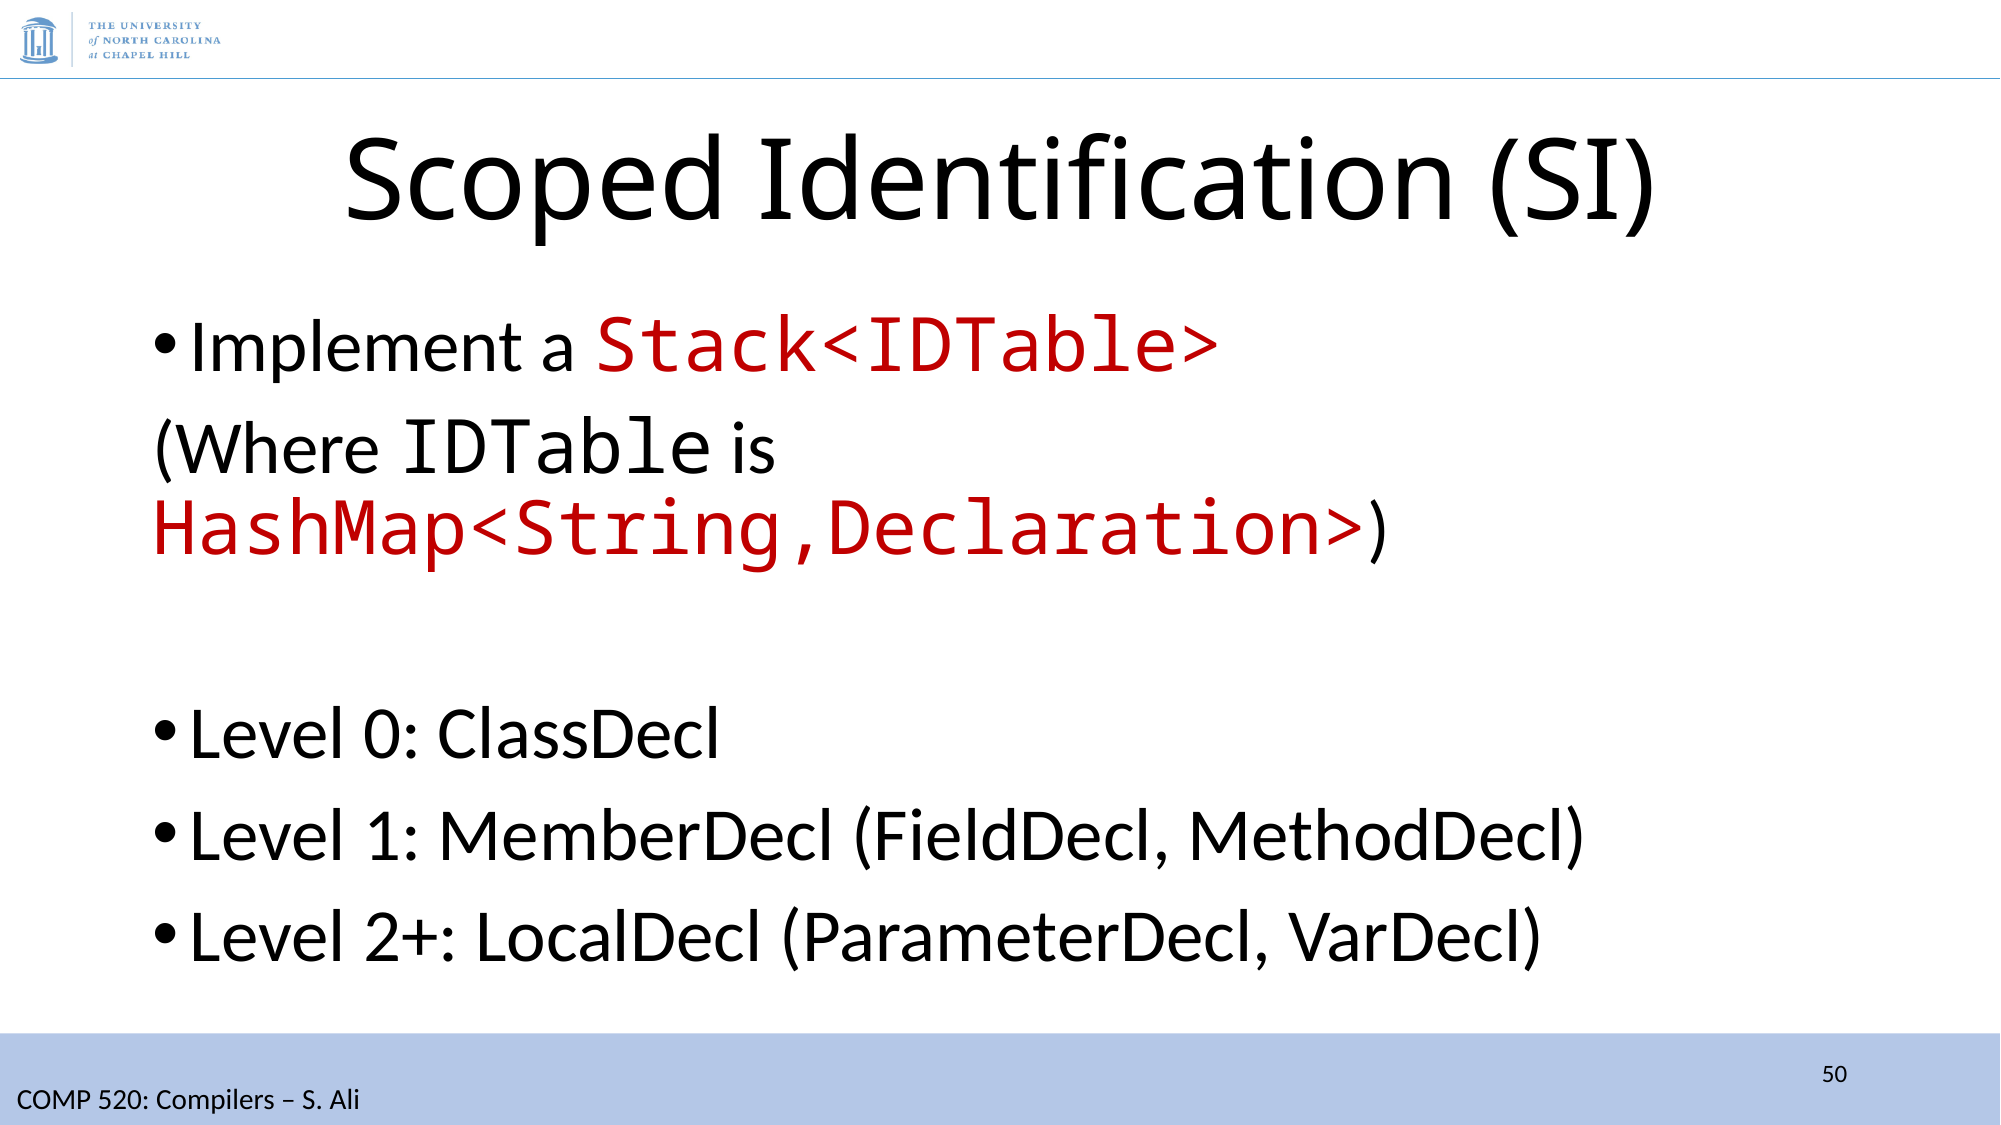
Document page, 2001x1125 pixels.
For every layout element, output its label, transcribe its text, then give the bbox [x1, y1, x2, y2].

text_box COMP 520: Compilers – S. Ali [2, 1072, 376, 1123]
text_box [0, 1032, 2000, 1125]
picture [16, 12, 228, 67]
title Scoped Identification (SI) [137, 89, 1863, 278]
slide_number 50 [1412, 1042, 1863, 1103]
list Implement a Stack<IDTable> (Where IDTable is HashMap<String,Declaration>) Level 0: ClassDecl Level 1: MemberDecl (FieldDecl, MethodDecl) Level 2+: LocalDecl (ParameterDecl, VarDecl) [137, 299, 1863, 1014]
